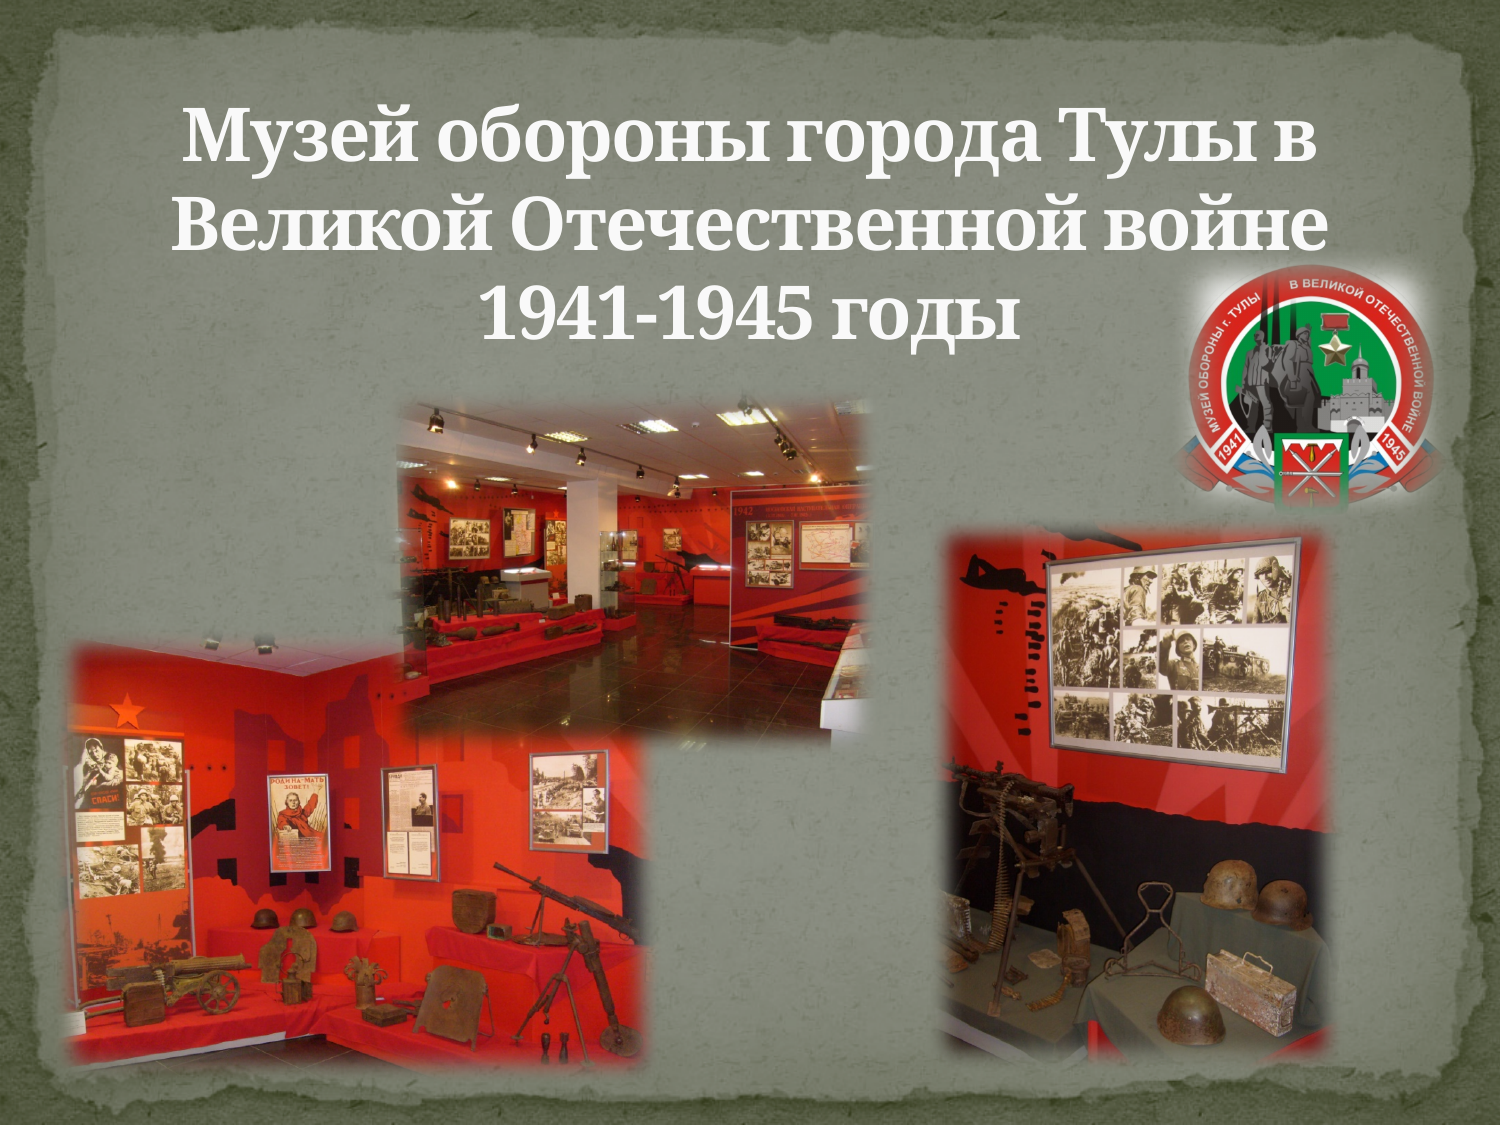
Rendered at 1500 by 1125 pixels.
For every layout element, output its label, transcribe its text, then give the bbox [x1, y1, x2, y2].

picture [54, 387, 879, 1083]
picture [929, 245, 1449, 1069]
title Музей обороны города Тулы в Великой Отечественной войне 1941-1945 годы [74, 78, 1425, 362]
